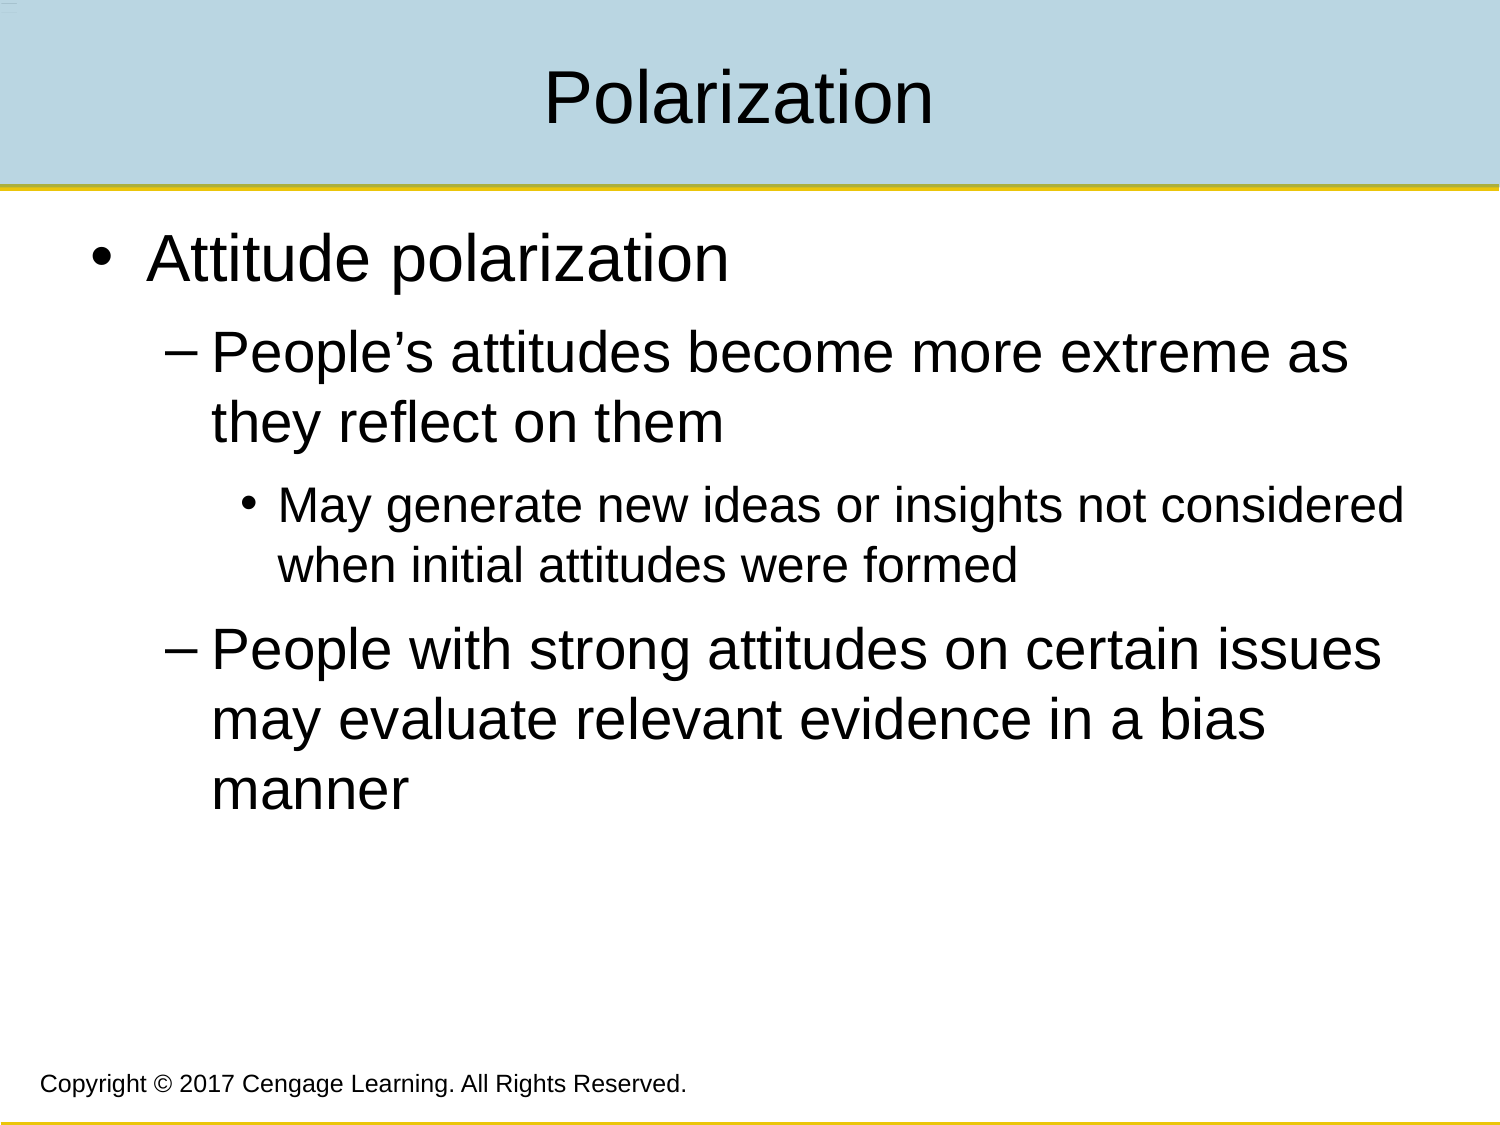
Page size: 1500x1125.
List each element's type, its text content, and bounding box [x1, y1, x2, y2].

title Polarization [0, 0, 1500, 188]
list Attitude polarization People’s attitudes become more extreme as they reflect on them May generate new ideas or insights not considered when initial attitudes were formed People with strong attitudes on certain issues may evaluate relevant evidence in a bias manner [75, 207, 1425, 1025]
footer Copyright © 2017 Cengage Learning. All Rights Reserved. [24, 1052, 750, 1113]
